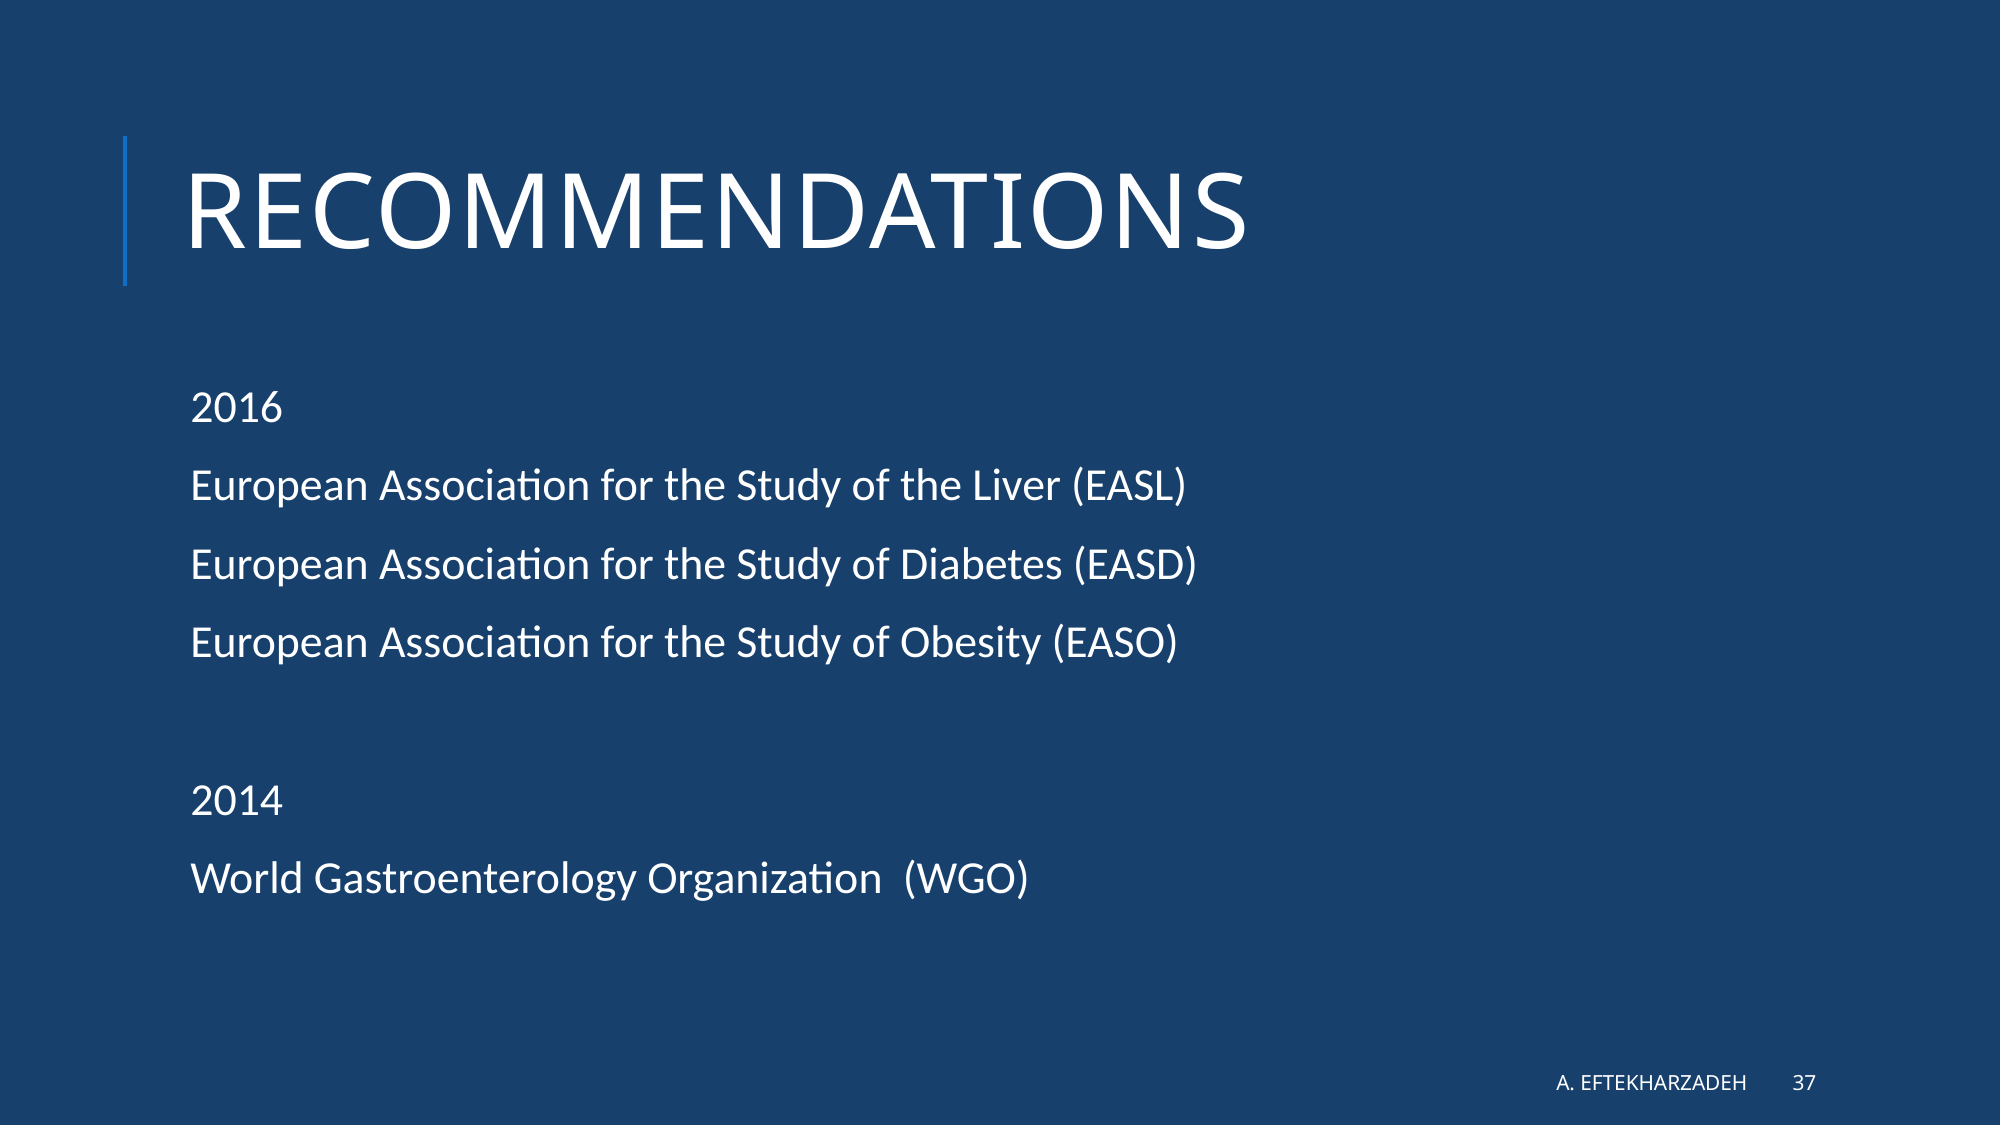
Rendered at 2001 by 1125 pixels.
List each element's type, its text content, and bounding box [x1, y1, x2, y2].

footer A. Eftekharzadeh [794, 1061, 1763, 1107]
list 2016 European Association for the Study of the Liver (EASL) European Association for the Study of Diabetes (EASD) European Association for the Study of Obesity (EASO) 2014 World Gastroenterology Organization (WGO) [168, 375, 1763, 1035]
title recommendations [168, 96, 1763, 342]
slide_number 37 [1777, 1061, 1938, 1107]
